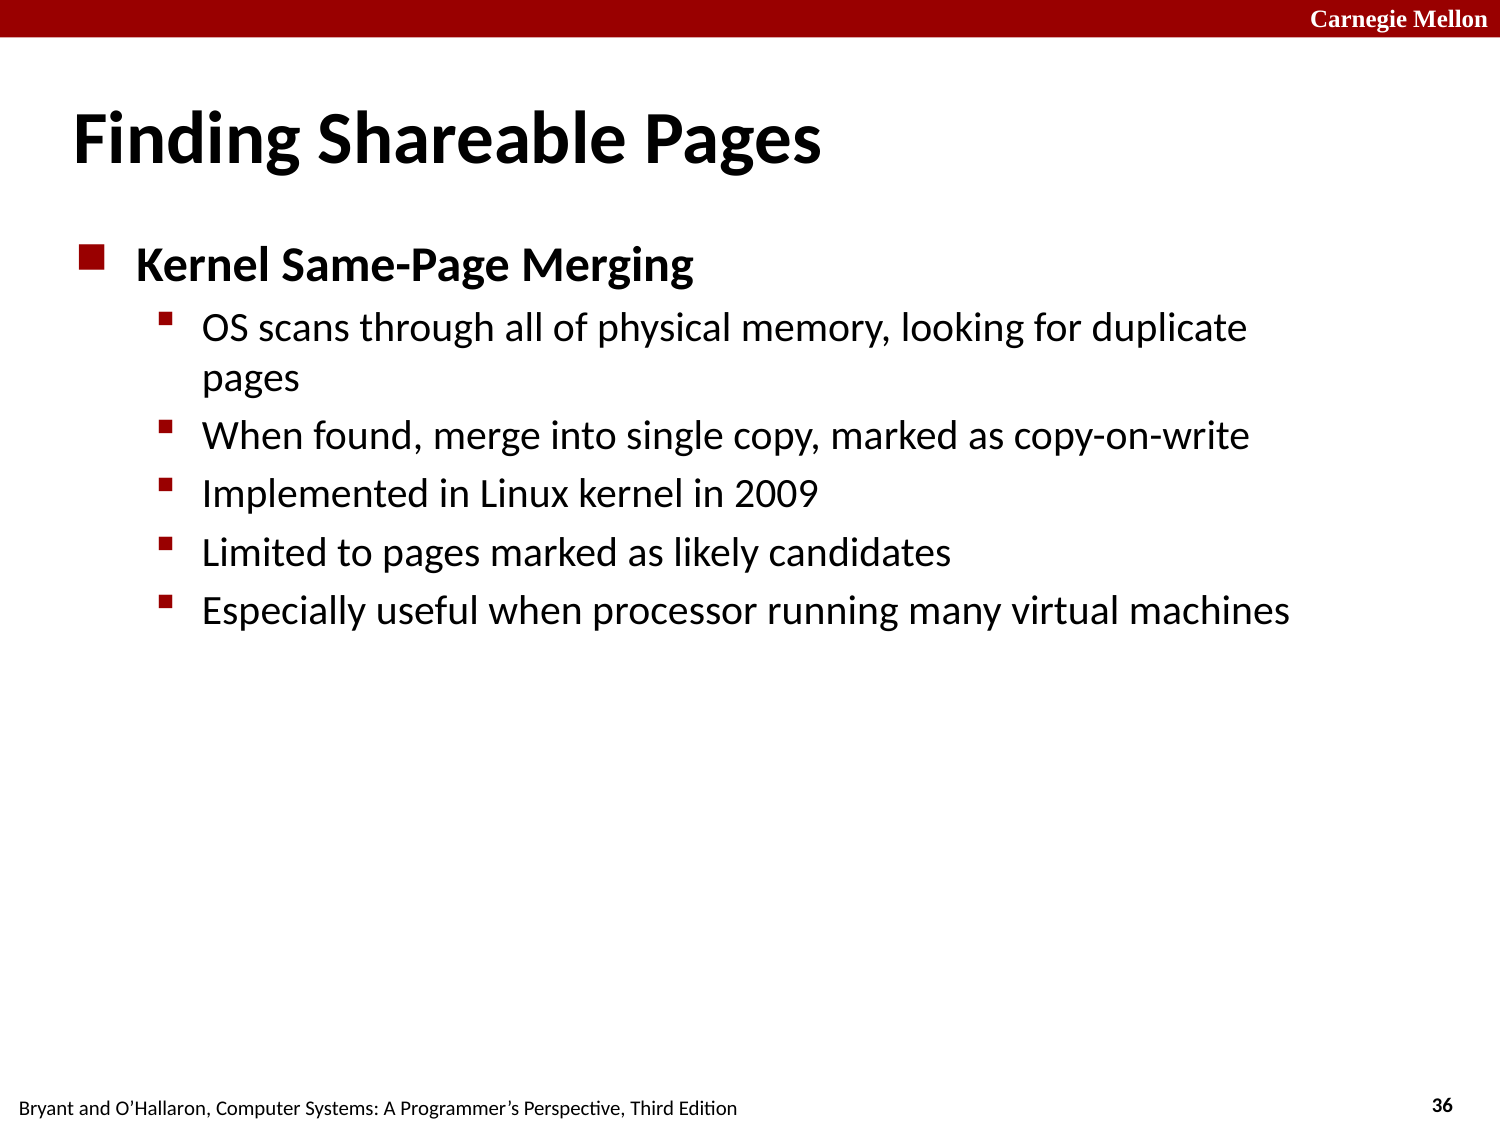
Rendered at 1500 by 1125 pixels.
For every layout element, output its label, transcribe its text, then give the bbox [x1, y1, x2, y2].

list Kernel Same-Page Merging OS scans through all of physical memory, looking for duplicate pages When found, merge into single copy, marked as copy-on-write Implemented in Linux kernel in 2009 Limited to pages marked as likely candidates Especially useful when processor running many virtual machines [64, 223, 1361, 1040]
title Finding Shareable Pages [58, 71, 1305, 197]
